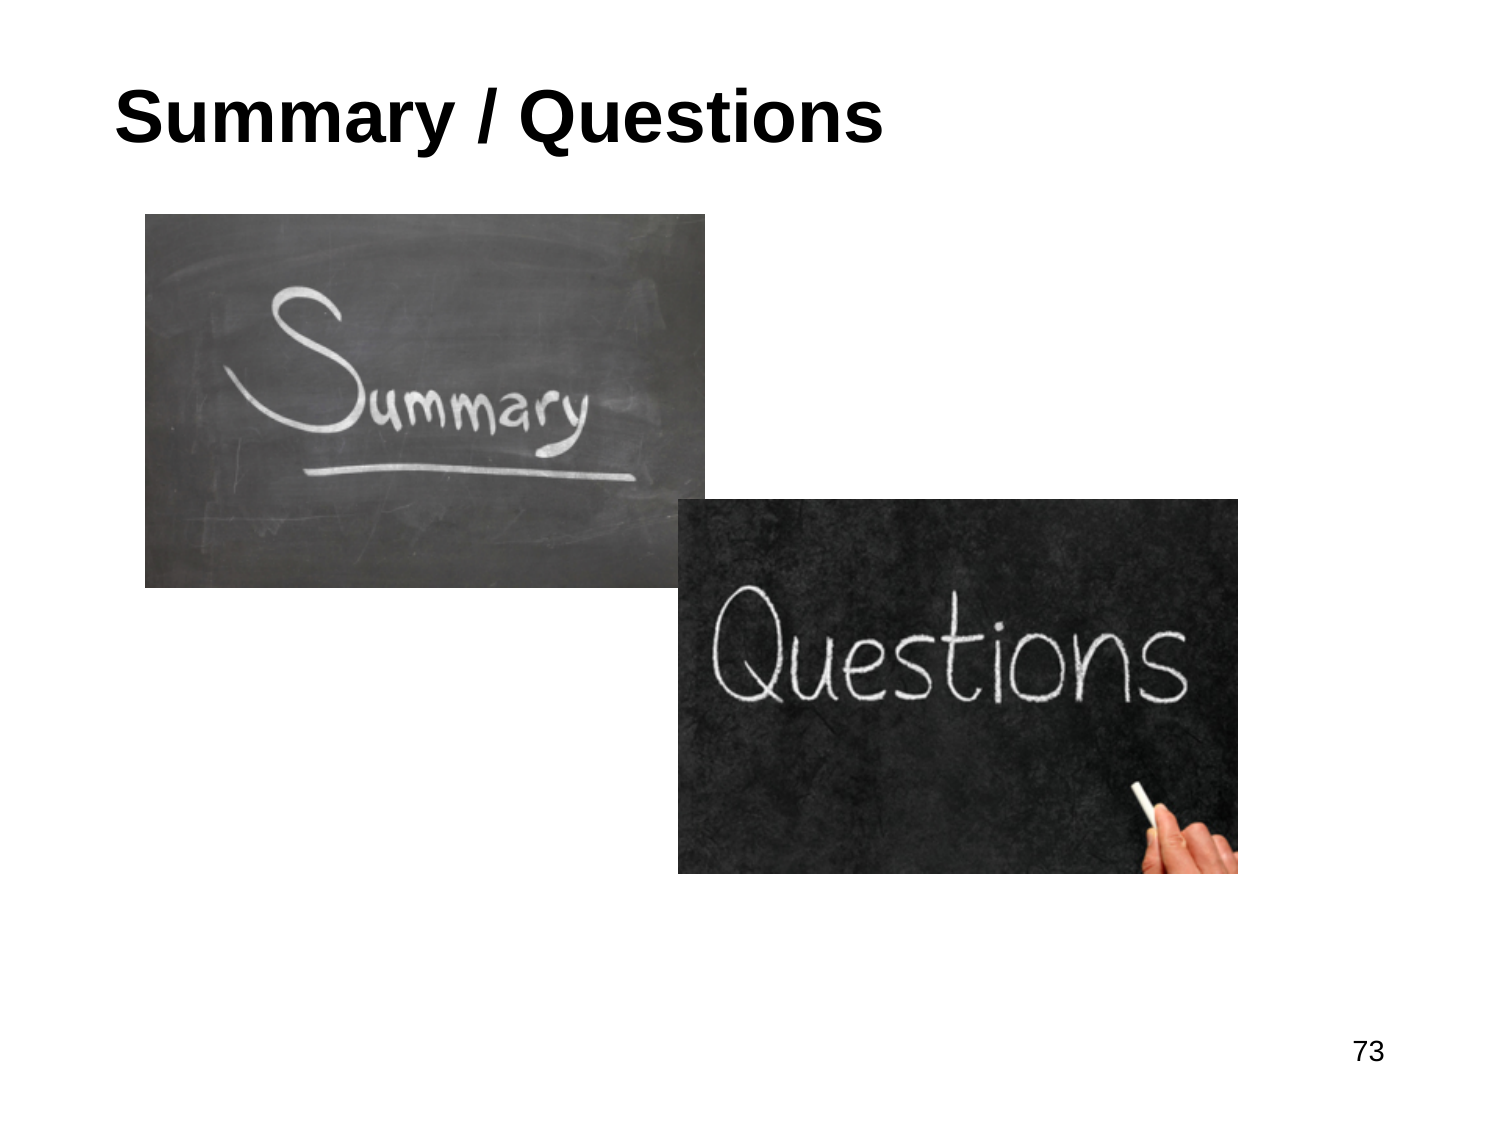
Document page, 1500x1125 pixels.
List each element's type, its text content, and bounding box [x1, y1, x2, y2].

title Summary / Questions [99, 50, 1375, 175]
picture [144, 213, 1238, 874]
slide_number 73 [1074, 1024, 1401, 1103]
